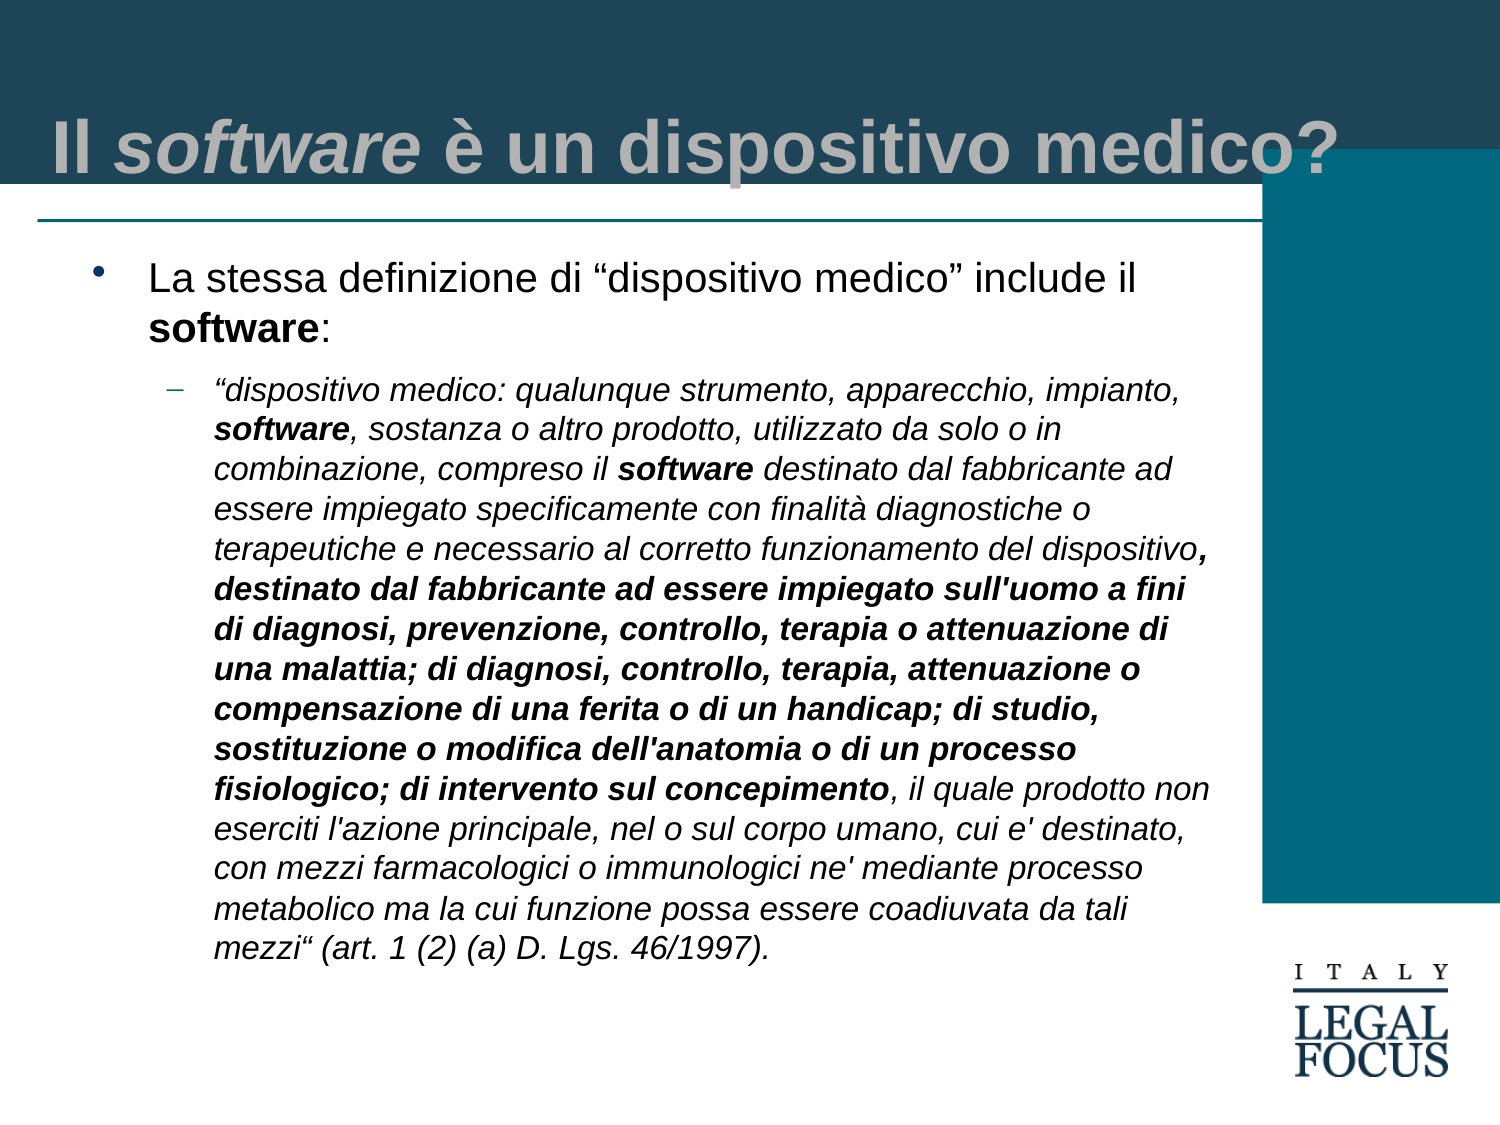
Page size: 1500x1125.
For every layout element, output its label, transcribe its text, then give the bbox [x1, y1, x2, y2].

list La stessa definizione di “dispositivo medico” include il software: “dispositivo medico: qualunque strumento, apparecchio, impianto, software, sostanza o altro prodotto, utilizzato da solo o in combinazione, compreso il software destinato dal fabbricante ad essere impiegato specificamente con finalità diagnostiche o terapeutiche e necessario al corretto funzionamento del dispositivo, destinato dal fabbricante ad essere impiegato sull'uomo a fini di diagnosi, prevenzione, controllo, terapia o attenuazione di una malattia; di diagnosi, controllo, terapia, attenuazione o compensazione di una ferita o di un handicap; di studio, sostituzione o modifica dell'anatomia o di un processo fisiologico; di intervento sul concepimento, il quale prodotto non eserciti l'azione principale, nel o sul corpo umano, cui e' destinato, con mezzi farmacologici o immunologici ne' mediante processo metabolico ma la cui funzione possa essere coadiuvata da tali mezzi“ (art. 1 (2) (a) D. Lgs. 46/1997). [76, 243, 1235, 1057]
title Il software è un dispositivo medico? [0, 0, 1500, 197]
picture [1293, 964, 1448, 1077]
